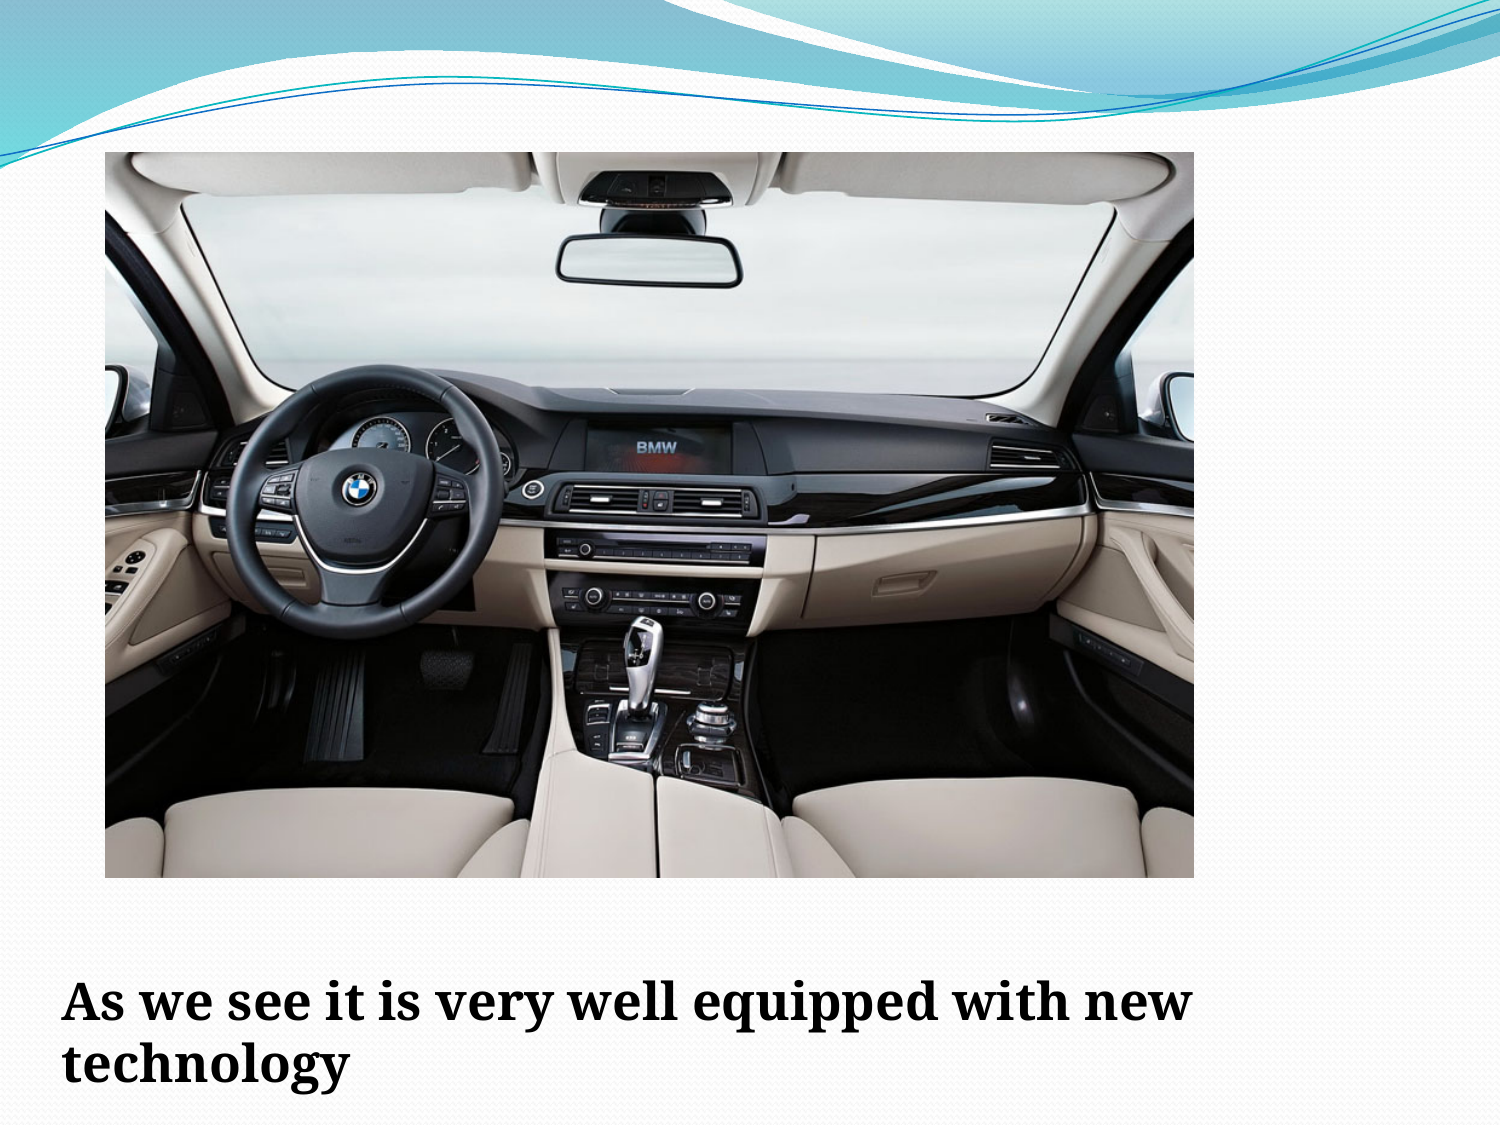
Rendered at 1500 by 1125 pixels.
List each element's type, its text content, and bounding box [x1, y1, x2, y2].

picture [105, 152, 1194, 878]
text_box As we see it is very well equipped with new technology [46, 960, 1454, 1101]
